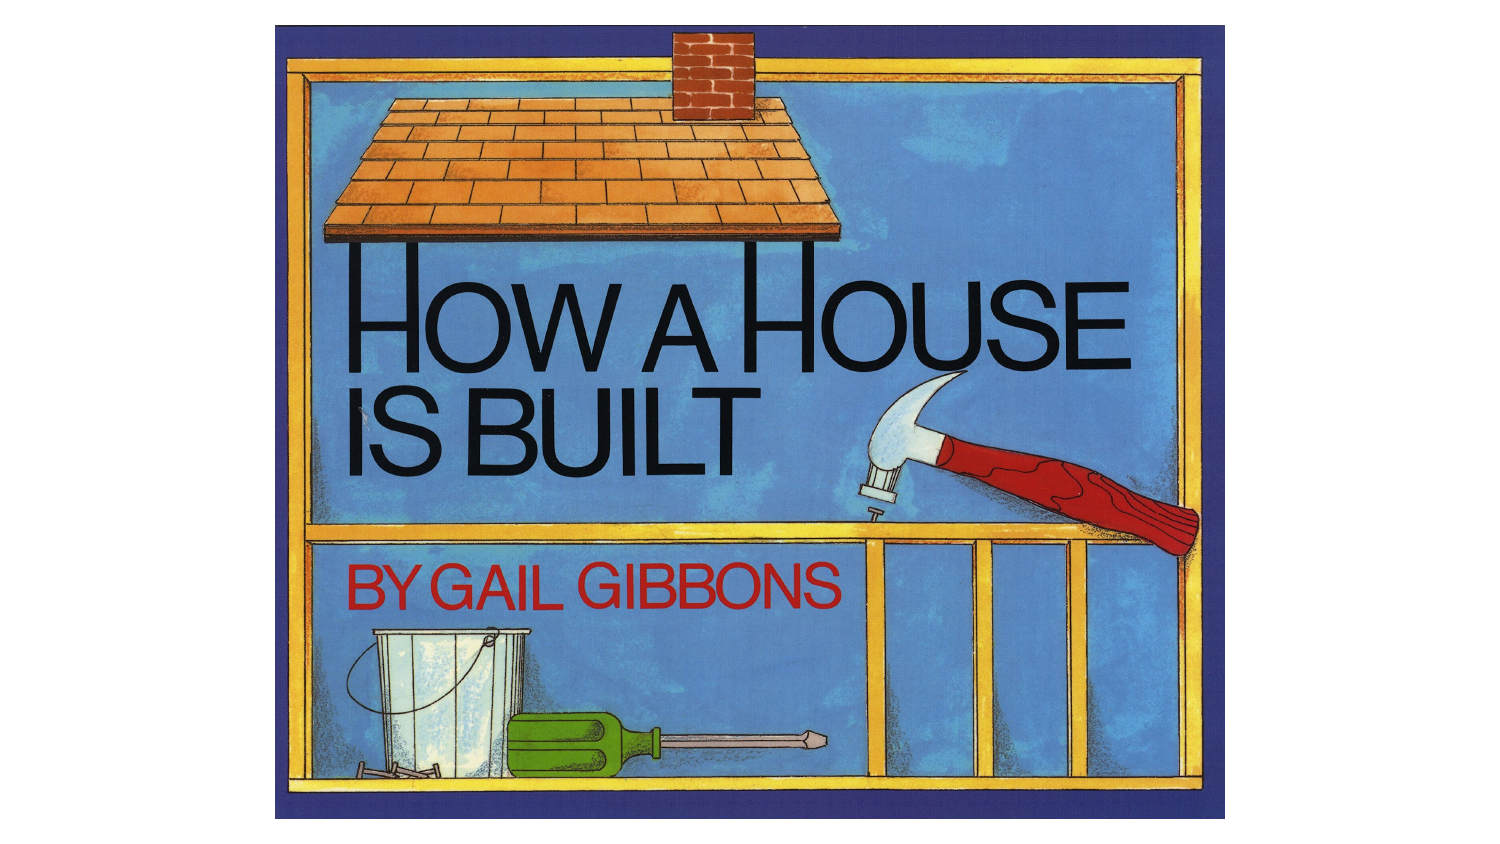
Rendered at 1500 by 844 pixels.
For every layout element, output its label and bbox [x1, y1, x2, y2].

picture [275, 25, 1225, 819]
